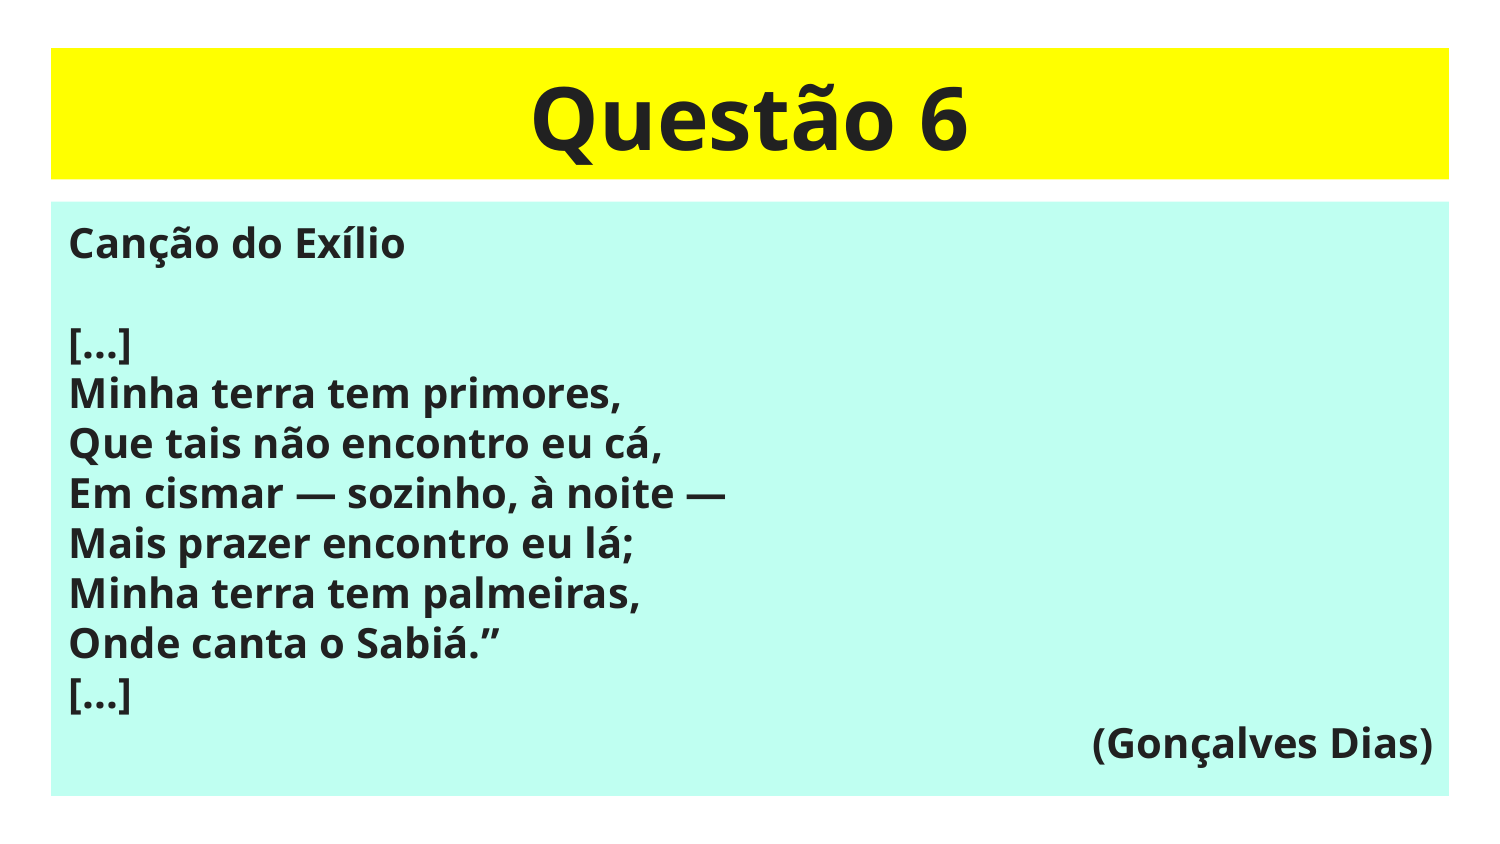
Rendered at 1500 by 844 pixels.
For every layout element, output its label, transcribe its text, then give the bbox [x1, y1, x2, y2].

title Questão 6 [51, 48, 1449, 180]
list Canção do Exílio [...] Minha terra tem primores, Que tais não encontro eu cá, Em cismar — sozinho, à noite — Mais prazer encontro eu lá; Minha terra tem palmeiras, Onde canta o Sabiá.” [...] (Gonçalves Dias) [51, 201, 1449, 796]
